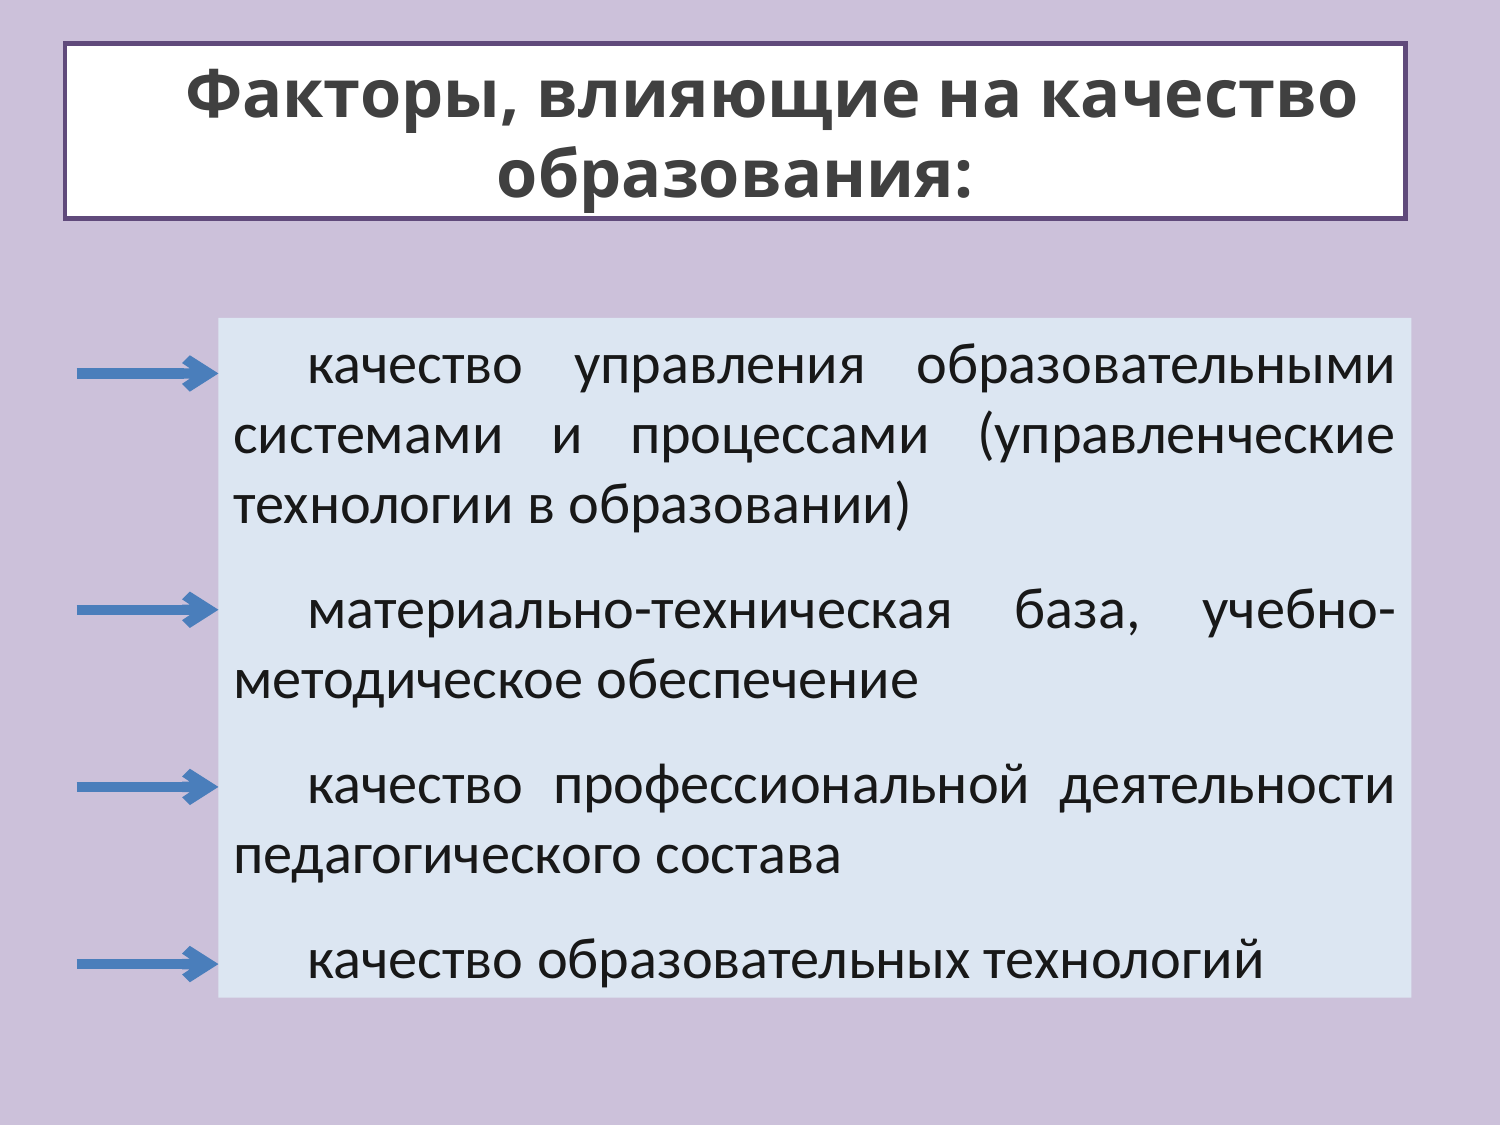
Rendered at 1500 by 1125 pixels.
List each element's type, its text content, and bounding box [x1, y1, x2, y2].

text_box Факторы, влияющие на качество образования: [64, 43, 1406, 219]
text_box качество управления образовательными системами и процессами (управленческие технологии в образовании) материально-техническая база, учебно-методическое обеспечение качество профессиональной деятельности педагогического состава качество образовательных технологий [218, 317, 1412, 998]
